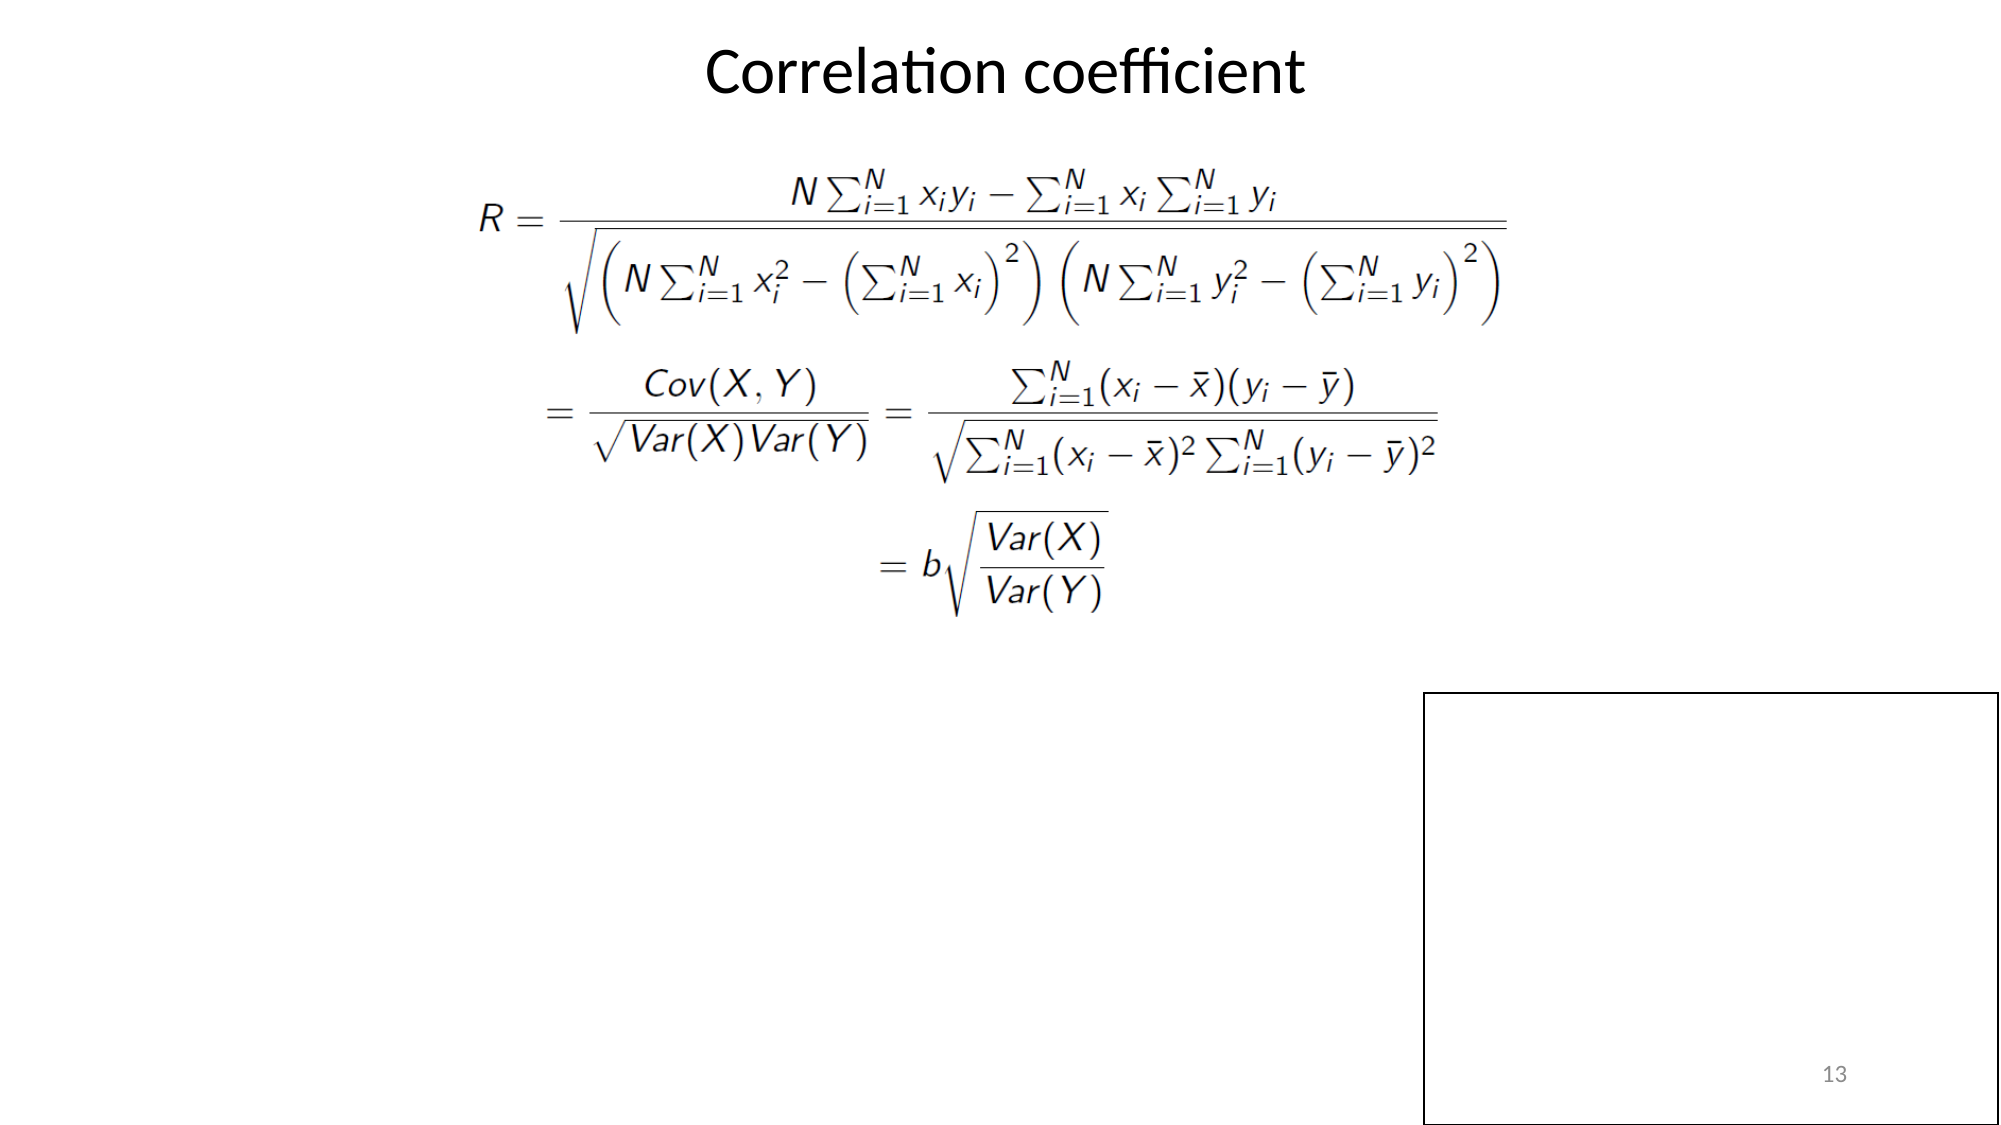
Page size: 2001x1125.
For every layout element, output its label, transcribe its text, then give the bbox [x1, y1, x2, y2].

text_box Correlation coefficient [279, 19, 1733, 126]
picture [443, 120, 1545, 687]
slide_number 13 [1412, 1042, 1423, 1103]
text_box c [1423, 692, 1999, 1125]
